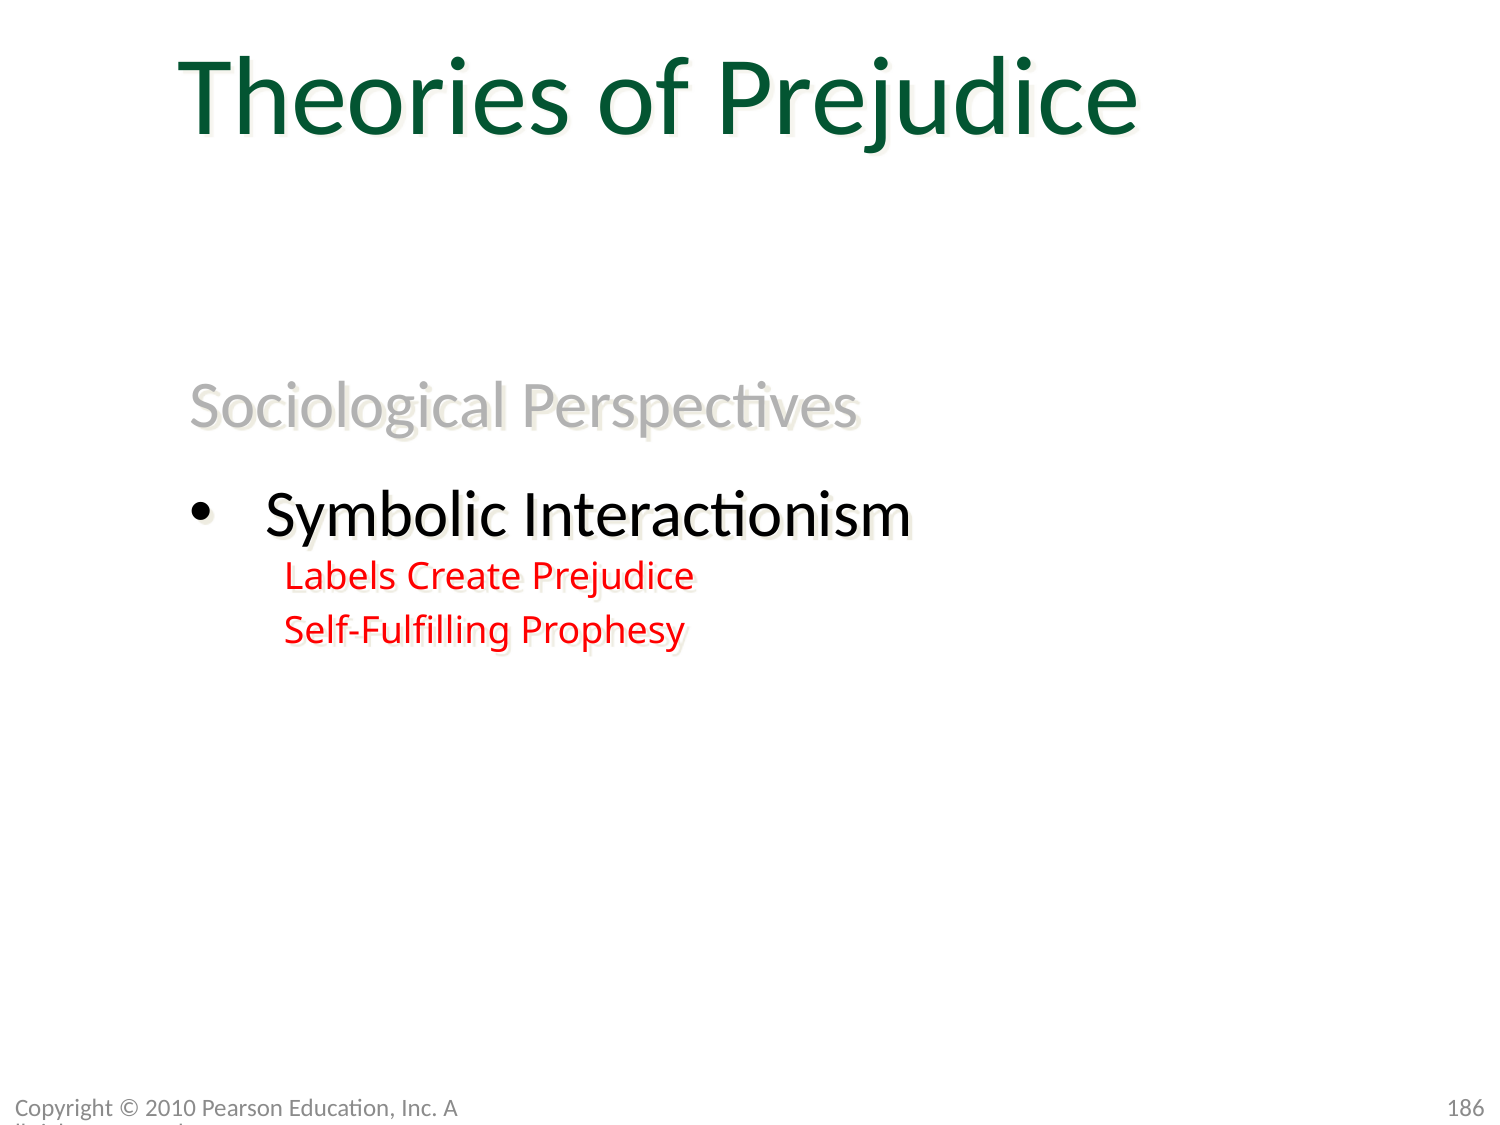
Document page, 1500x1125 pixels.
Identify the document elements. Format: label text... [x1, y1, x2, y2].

slide_number 186 [1187, 1087, 1500, 1125]
text_box Labels Create Prejudice Self-Fulfilling Prophesy [174, 337, 1450, 1088]
footer Copyright © 2010 Pearson Education, Inc. All rights reserved. [0, 1087, 475, 1125]
text_box Theories of Prejudice [162, 0, 1450, 213]
